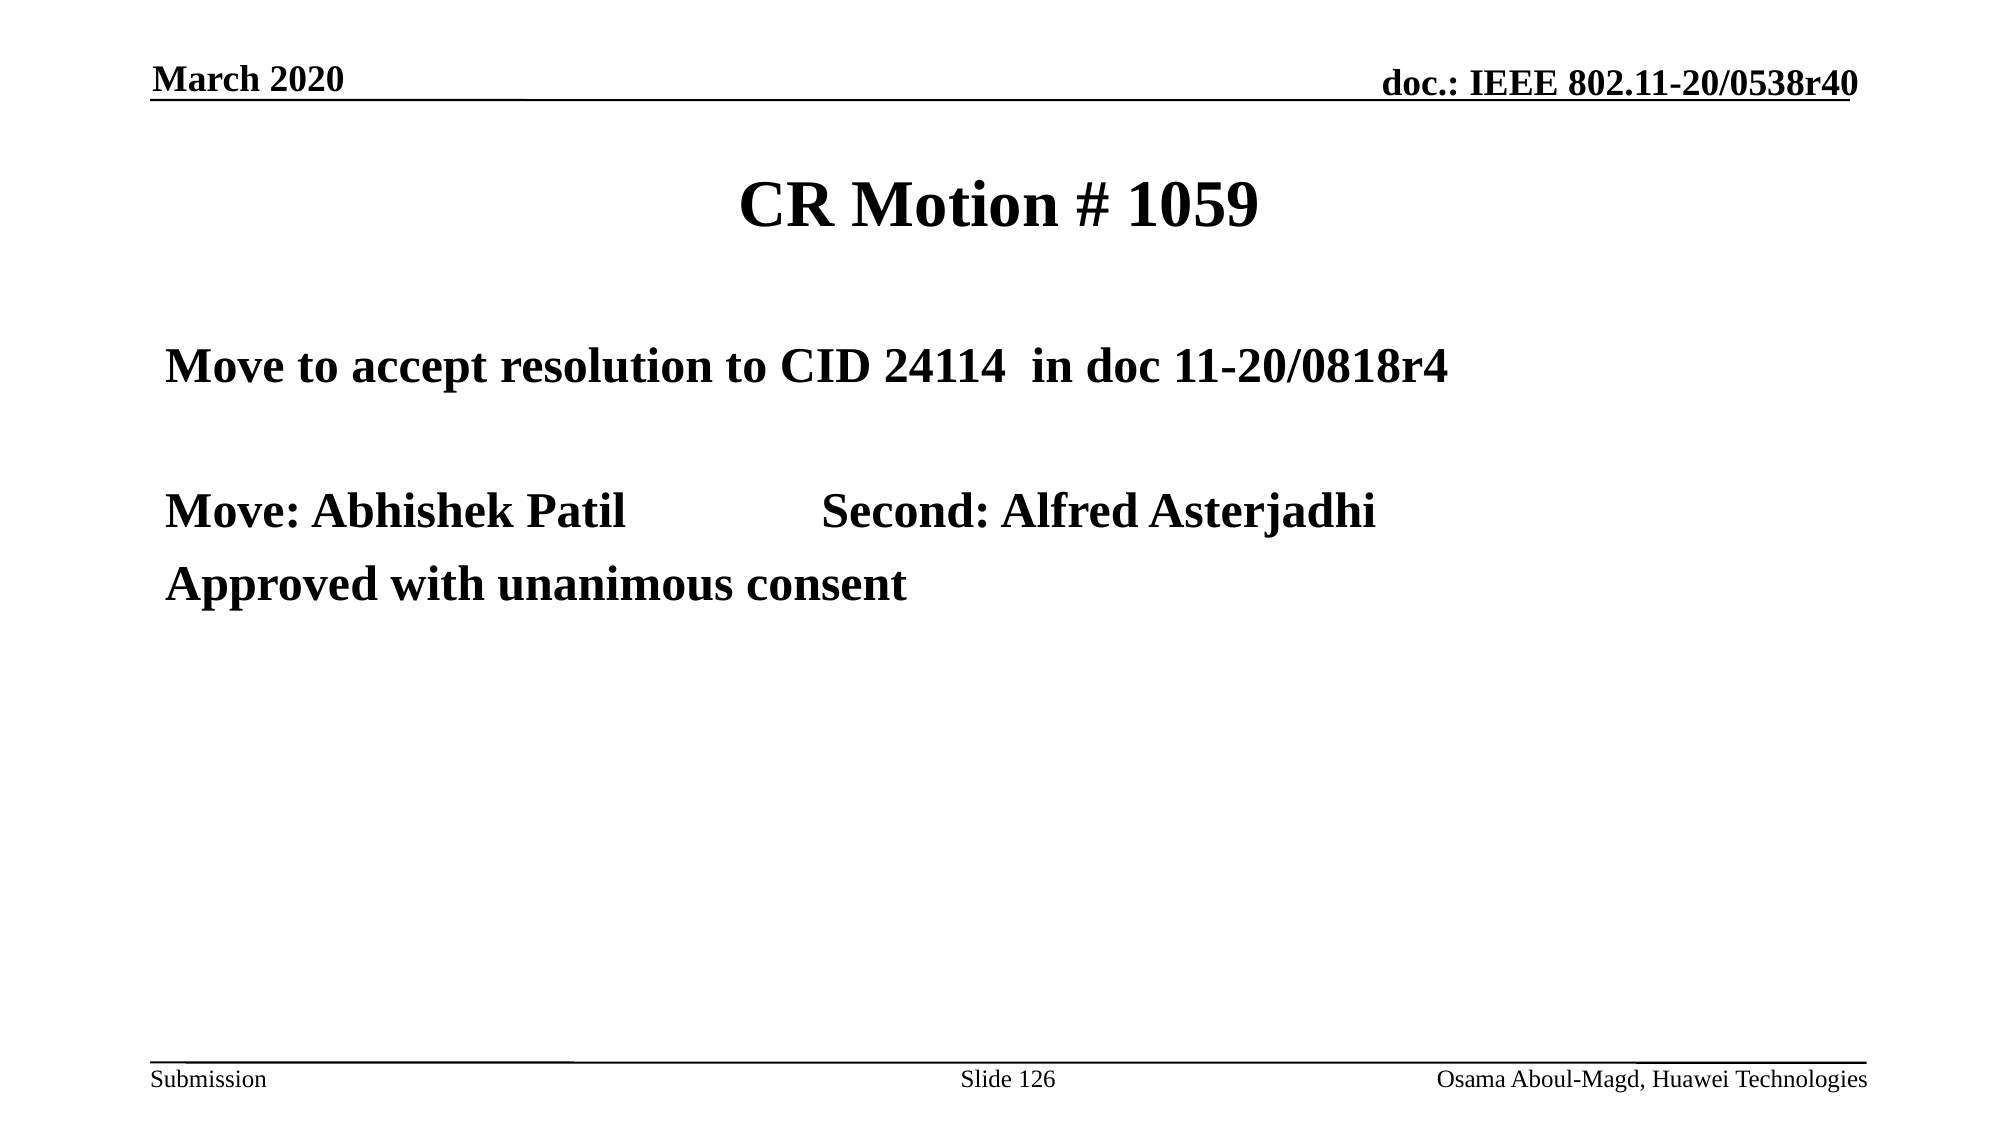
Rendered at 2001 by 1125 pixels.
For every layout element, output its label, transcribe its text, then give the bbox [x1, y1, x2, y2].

footer Osama Aboul-Magd, Huawei Technologies [1171, 1061, 1869, 1093]
slide_number Slide 126 [950, 1061, 1067, 1123]
list Move to accept resolution to CID 24114 in doc 11-20/0818r4 Move: Abhishek Patil Second: Alfred Asterjadhi Approved with unanimous consent [149, 324, 1850, 1000]
title CR Motion # 1059 [149, 112, 1850, 288]
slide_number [152, 54, 563, 100]
